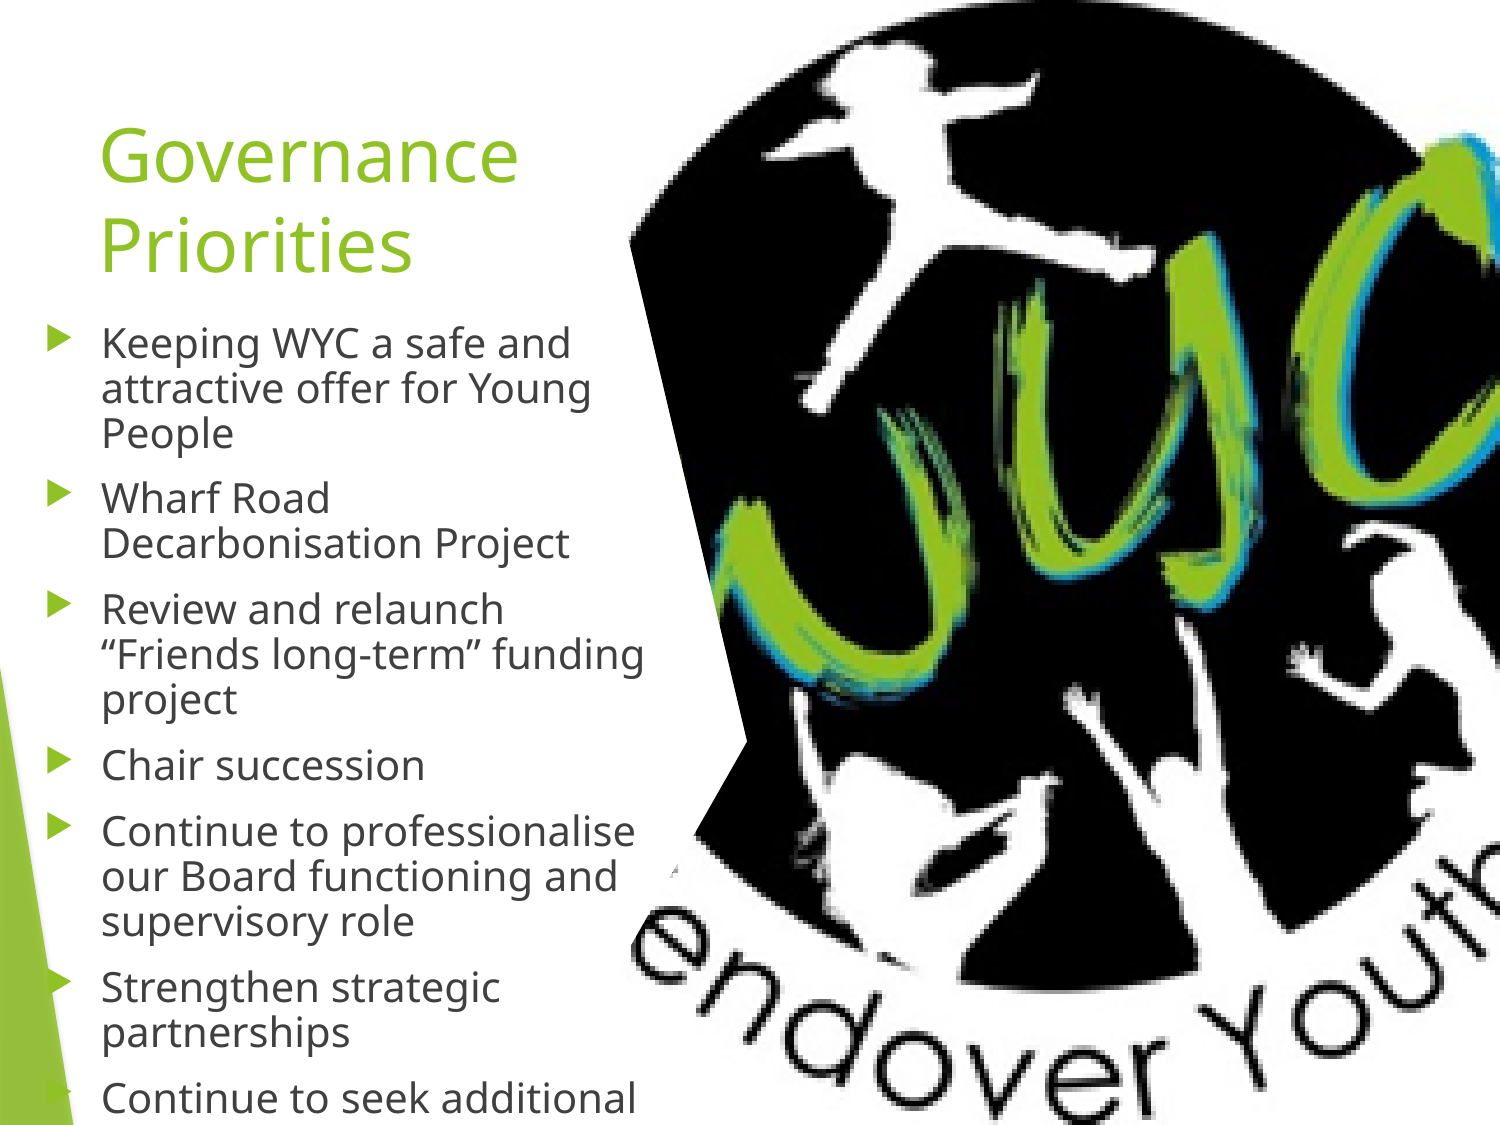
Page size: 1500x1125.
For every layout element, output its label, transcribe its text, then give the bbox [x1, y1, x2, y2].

picture [524, 0, 1500, 1125]
title Governance Priorities [83, 99, 519, 314]
list Keeping WYC a safe and attractive offer for Young People Wharf Road Decarbonisation Project Review and relaunch “Friends long-term” funding project Chair succession Continue to professionalise our Board functioning and supervisory role Strengthen strategic partnerships Continue to seek additional Trustees [29, 314, 519, 952]
